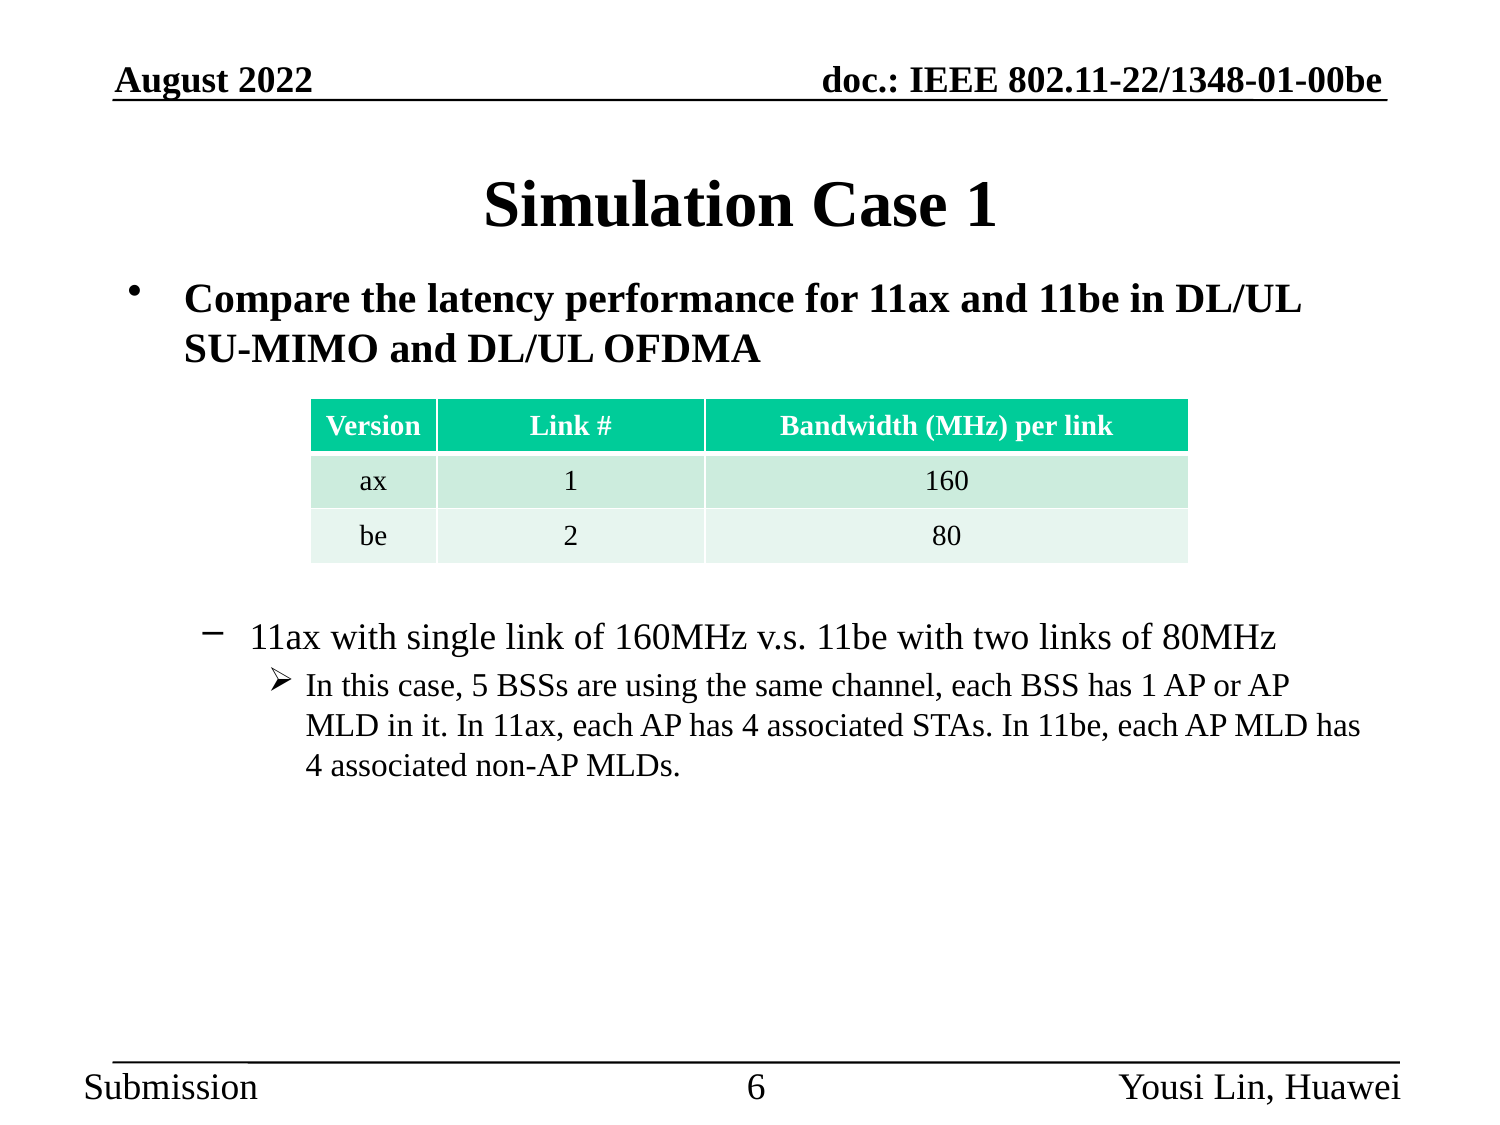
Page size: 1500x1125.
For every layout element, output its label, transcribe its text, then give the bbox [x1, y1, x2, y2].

table_cell ax [311, 456, 436, 508]
table_cell 1 [438, 456, 704, 508]
table_header Version [311, 399, 436, 451]
footer Yousi Lin, Huawei [1115, 1061, 1402, 1125]
title Simulation Case 1 [112, 112, 1388, 262]
table_cell 160 [706, 456, 1188, 508]
table_cell be [311, 509, 436, 563]
table_header Link # [438, 399, 704, 451]
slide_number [114, 0, 316, 101]
table_header Bandwidth (MHz) per link [706, 399, 1188, 451]
table_cell 80 [706, 509, 1188, 563]
list Compare the latency performance for 11ax and 11be in DL/UL SU-MIMO and DL/UL OFDMA 11ax with single link of 160MHz v.s. 11be with two links of 80MHz In this case, 5 BSSs are using the same channel, each BSS has 1 AP or AP MLD in it. In 11ax, each AP has 4 associated STAs. In 11be, each AP MLD has 4 associated non-AP MLDs. [112, 262, 1388, 990]
slide_number 6 [712, 1061, 800, 1093]
table_cell 2 [438, 509, 704, 563]
